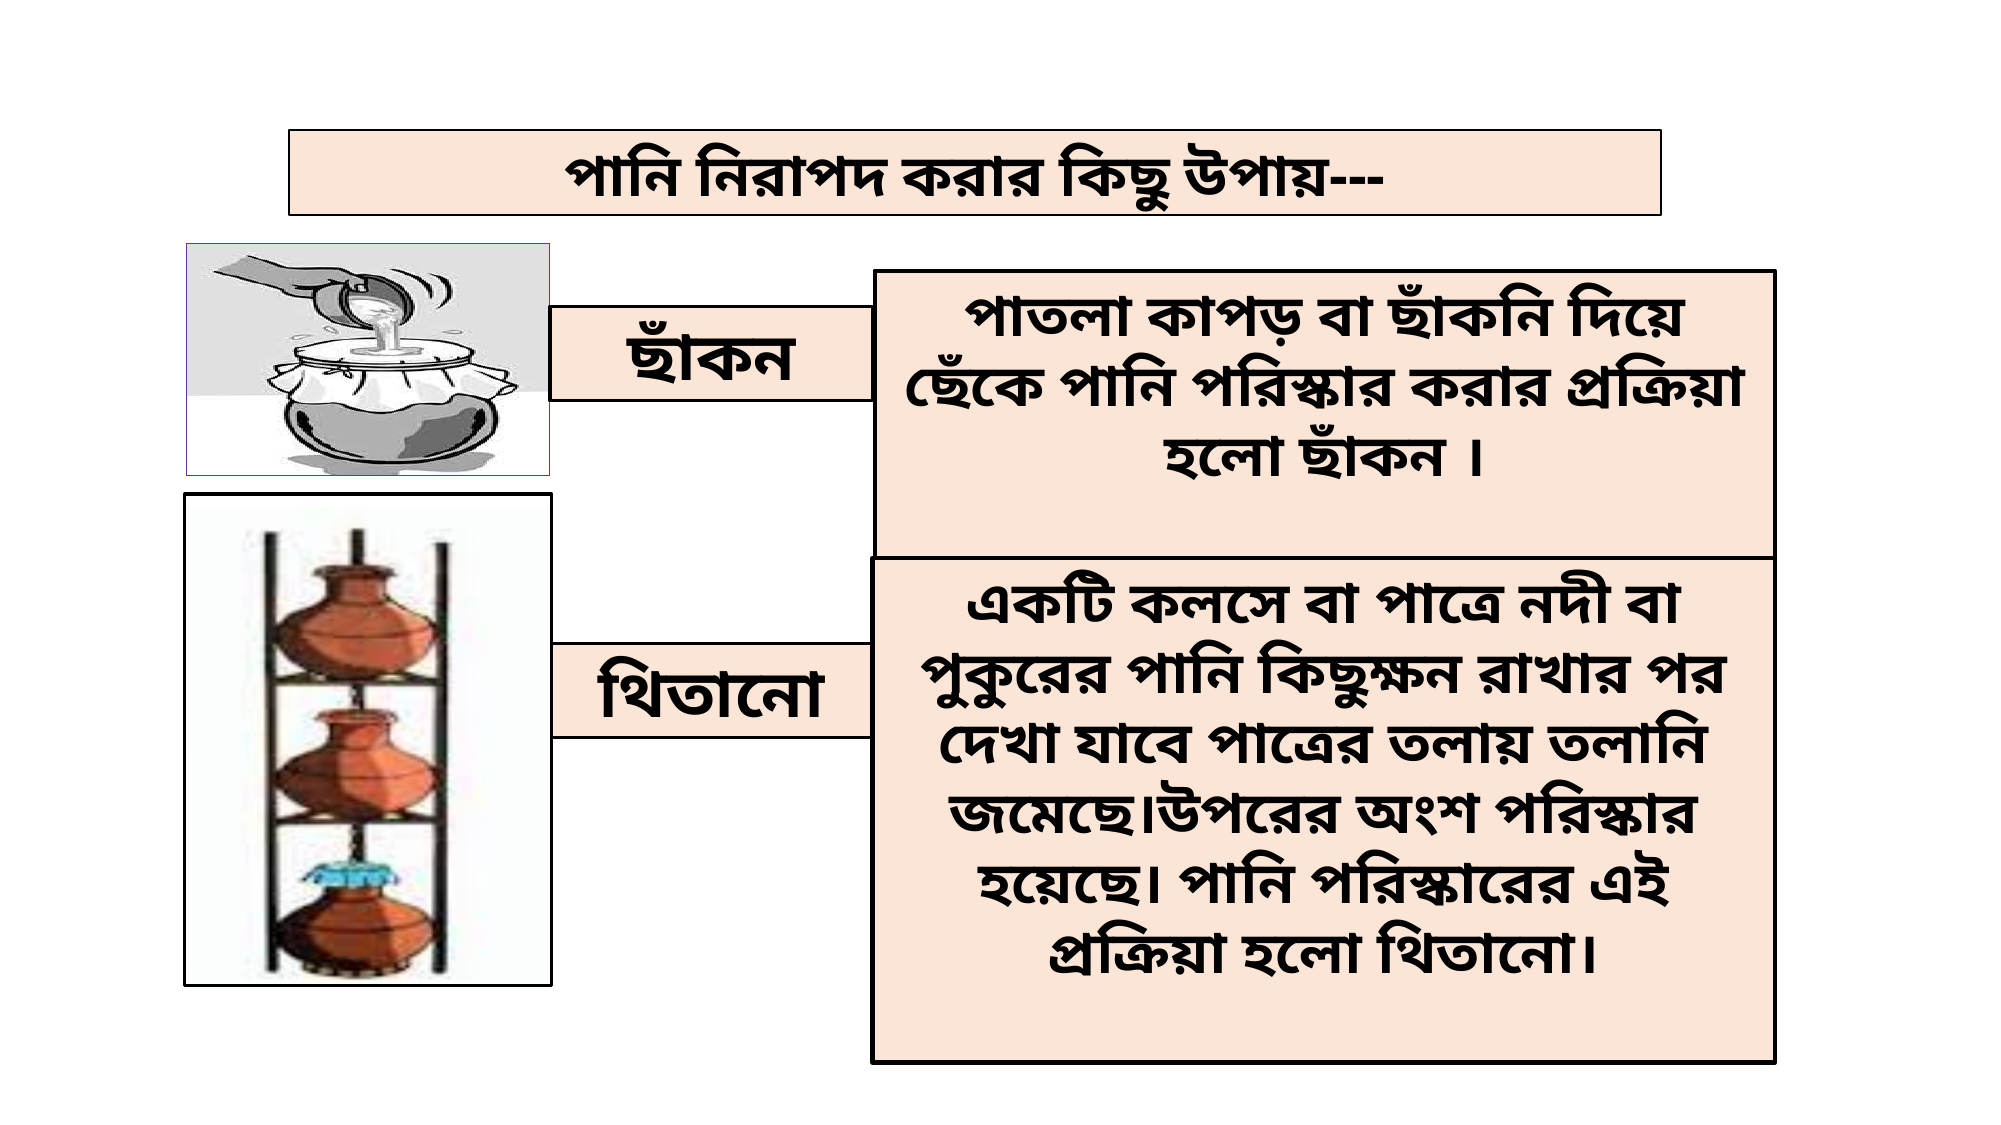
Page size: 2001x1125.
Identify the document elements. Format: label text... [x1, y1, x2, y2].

text_box পানি নিরাপদ করার কিছু উপায়--- [288, 130, 1662, 216]
text_box পাতলা কাপড় বা ছাঁকনি দিয়ে ছেঁকে পানি পরিস্কার করার প্রক্রিয়া হলো ছাঁকন । [874, 270, 1775, 557]
text_box একটি কলসে বা পাত্রে নদী বা পুকুরের পানি কিছুক্ষন রাখার পর দেখা যাবে পাত্রের তলায় তলানি জমেছে।উপরের অংশ পরিস্কার হয়েছে। পানি পরিস্কারের এই প্রক্রিয়া হলো থিতানো। [872, 557, 1775, 1063]
text_box ছাঁকন [550, 306, 873, 401]
picture [186, 495, 550, 985]
text_box থিতানো [553, 643, 872, 738]
picture [186, 243, 550, 476]
